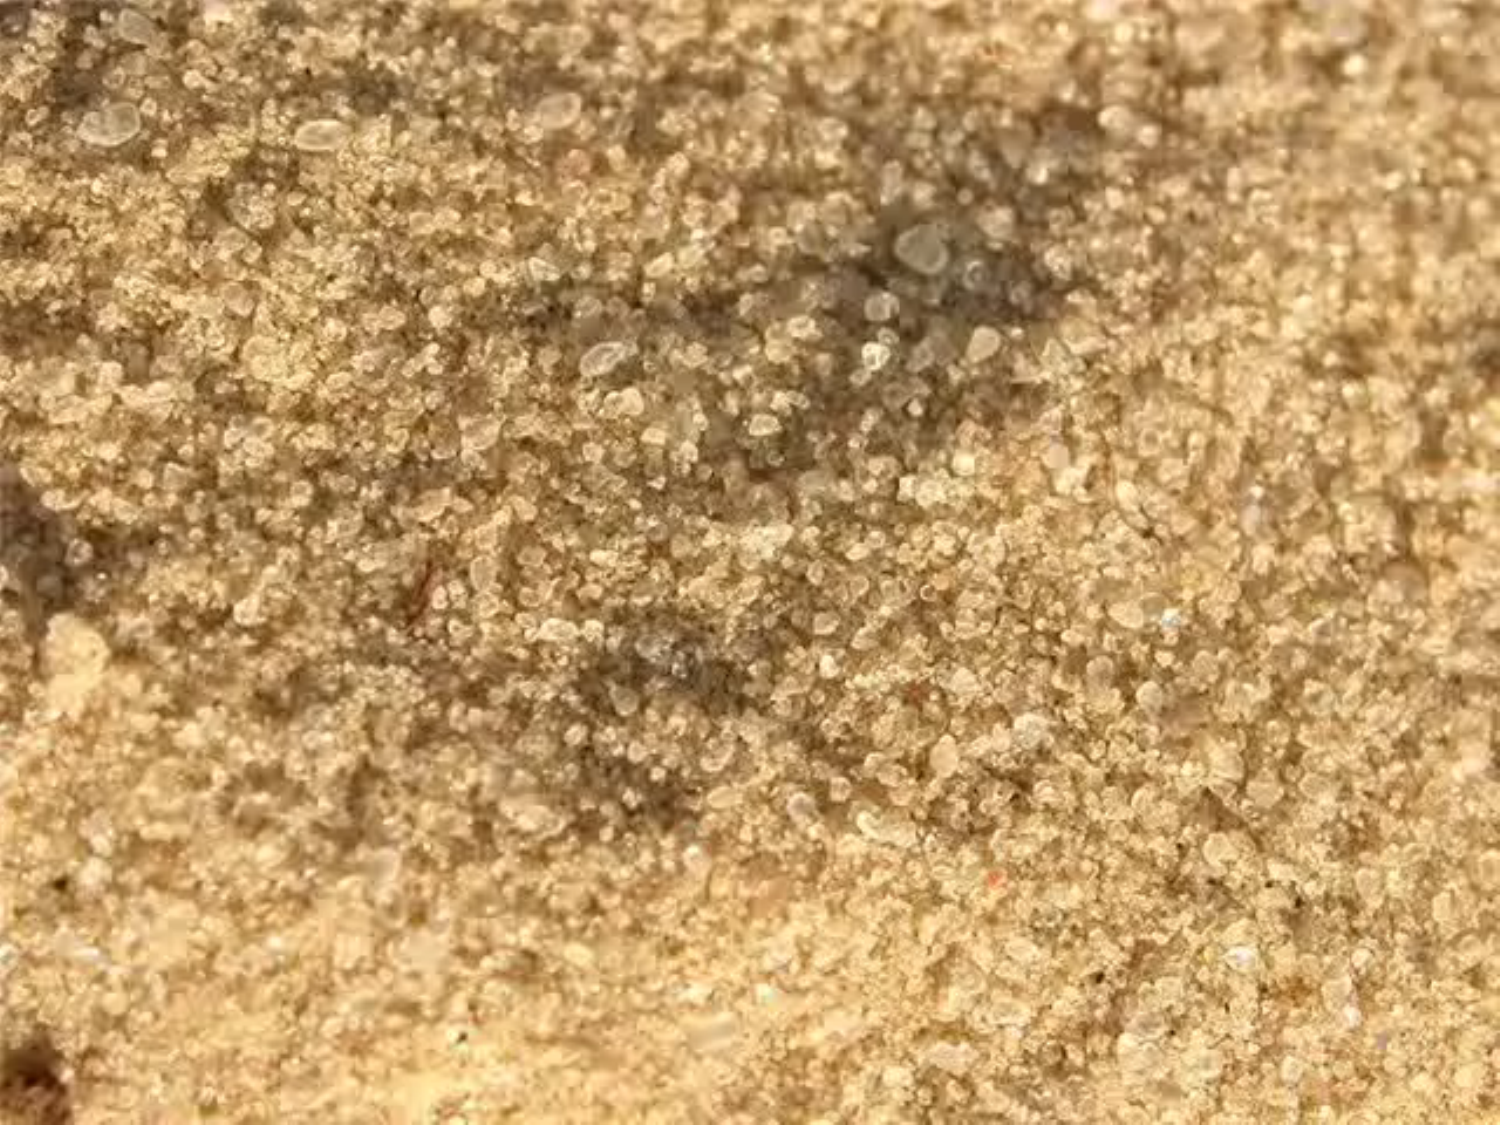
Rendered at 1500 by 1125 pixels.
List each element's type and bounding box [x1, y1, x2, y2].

text_box [0, 0, 1500, 1125]
